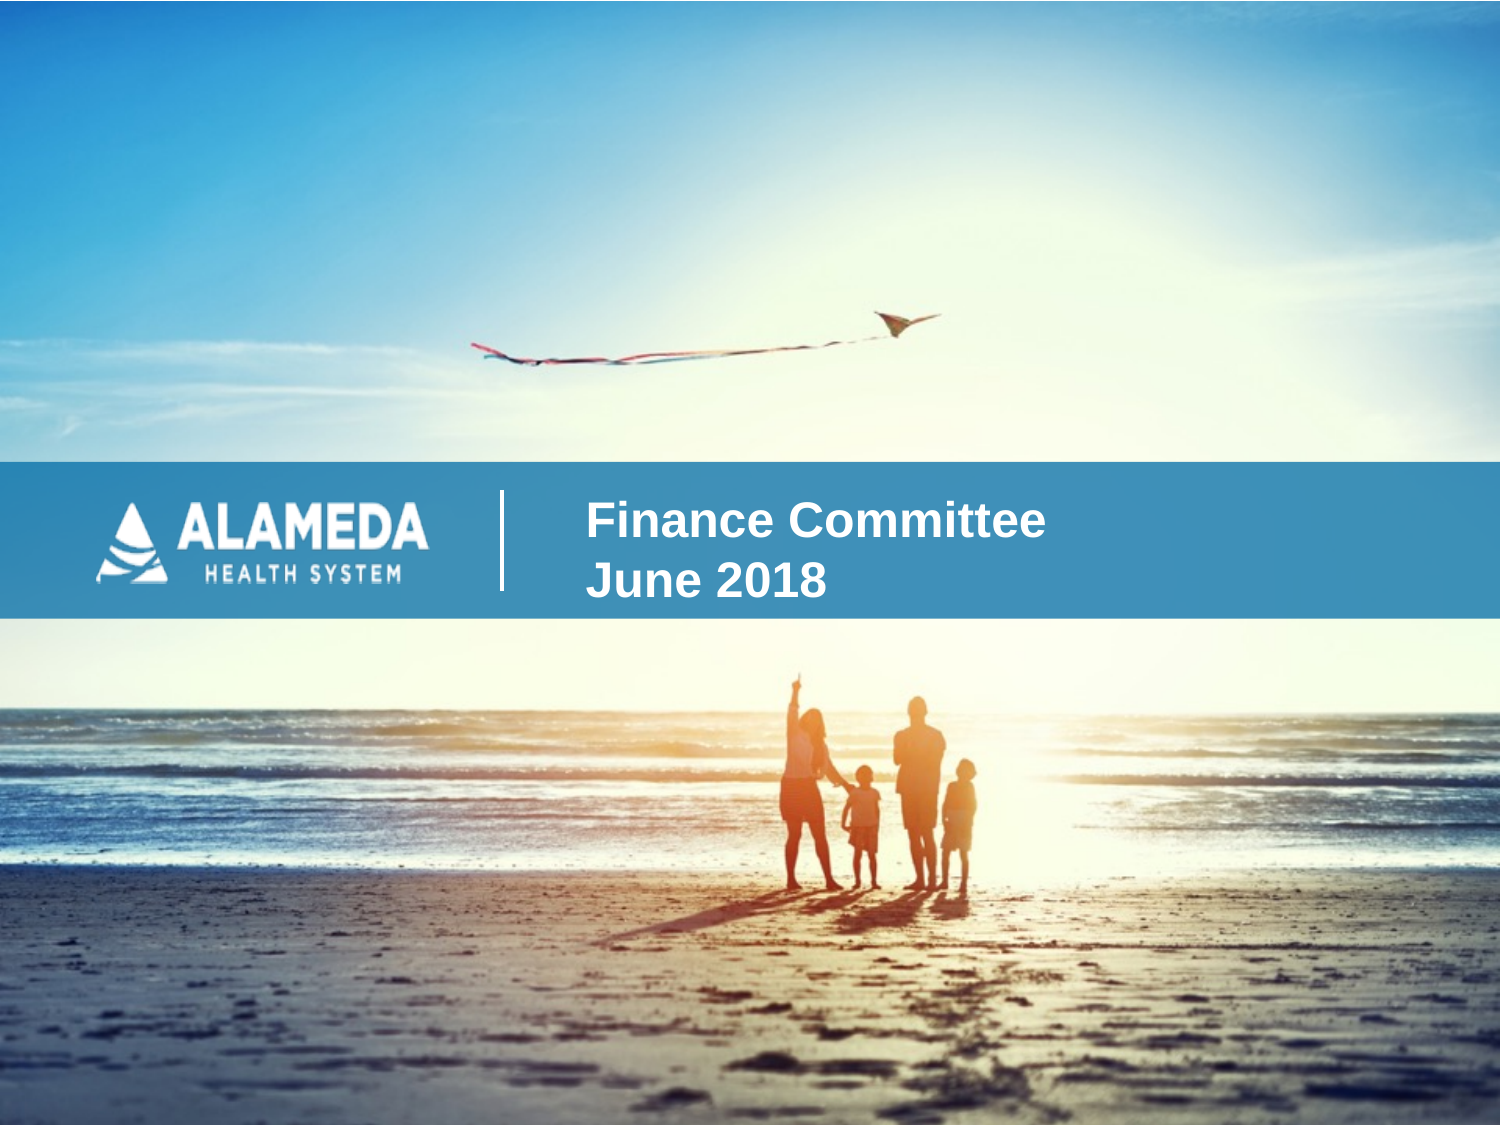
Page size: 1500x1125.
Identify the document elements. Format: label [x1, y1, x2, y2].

picture [0, 1, 1500, 461]
picture [0, 619, 1500, 1125]
text_box [0, 461, 1500, 619]
